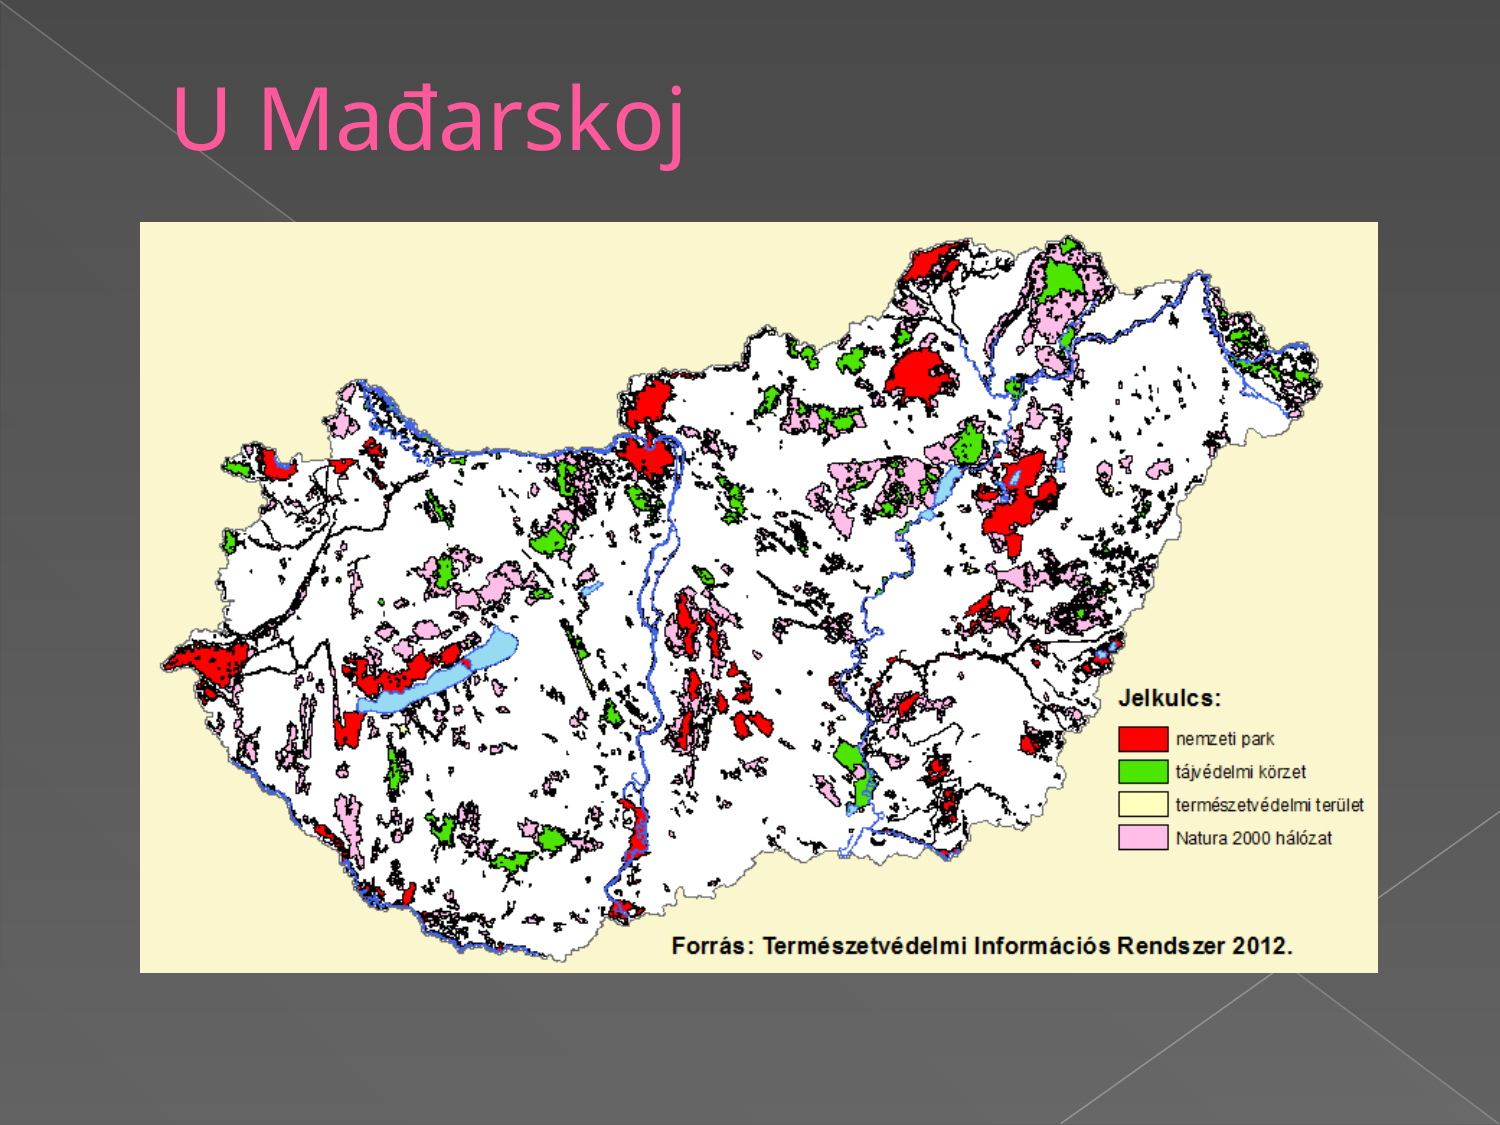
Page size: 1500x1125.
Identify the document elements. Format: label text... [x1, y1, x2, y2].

title U Mađarskoj [75, 43, 1442, 188]
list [140, 222, 1378, 973]
